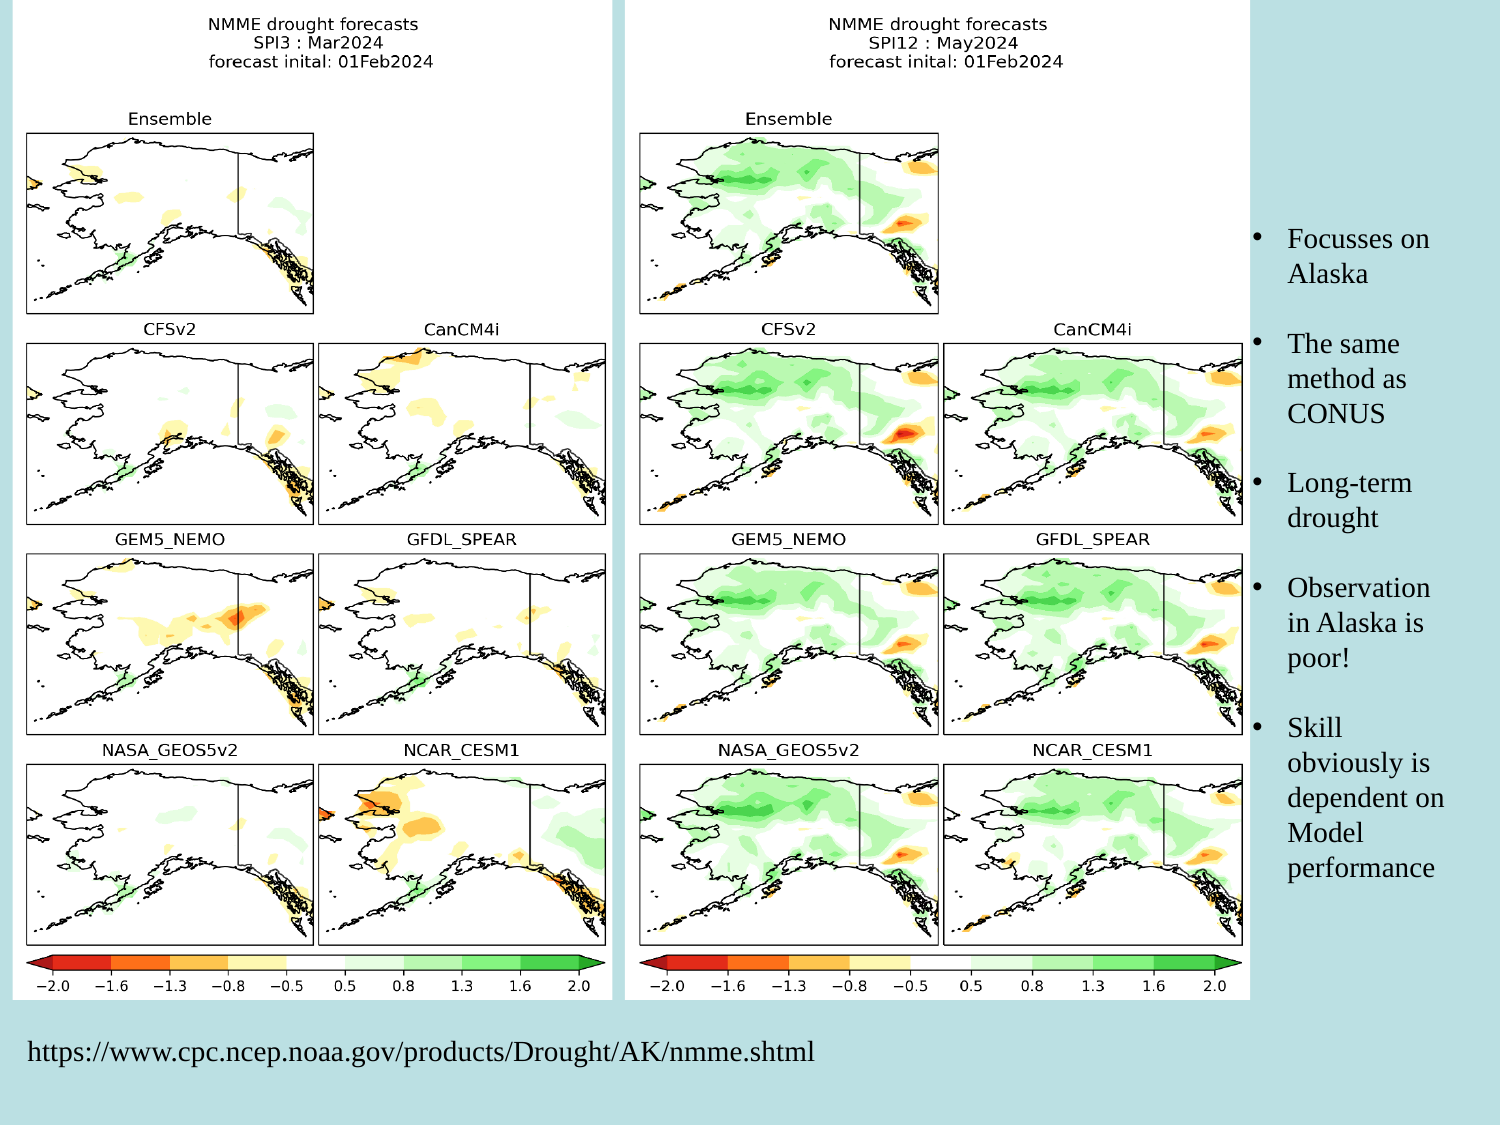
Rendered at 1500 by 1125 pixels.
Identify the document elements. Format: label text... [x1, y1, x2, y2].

picture [624, 0, 1251, 1001]
picture [12, 0, 613, 1001]
text_box Focusses on Alaska The same method as CONUS Long-term drought Observation in Alaska is poor! Skill obviously is dependent on Model performance [1254, 211, 1465, 891]
text_box https://www.cpc.ncep.noaa.gov/products/Drought/AK/nmme.shtml [12, 1025, 1450, 1075]
